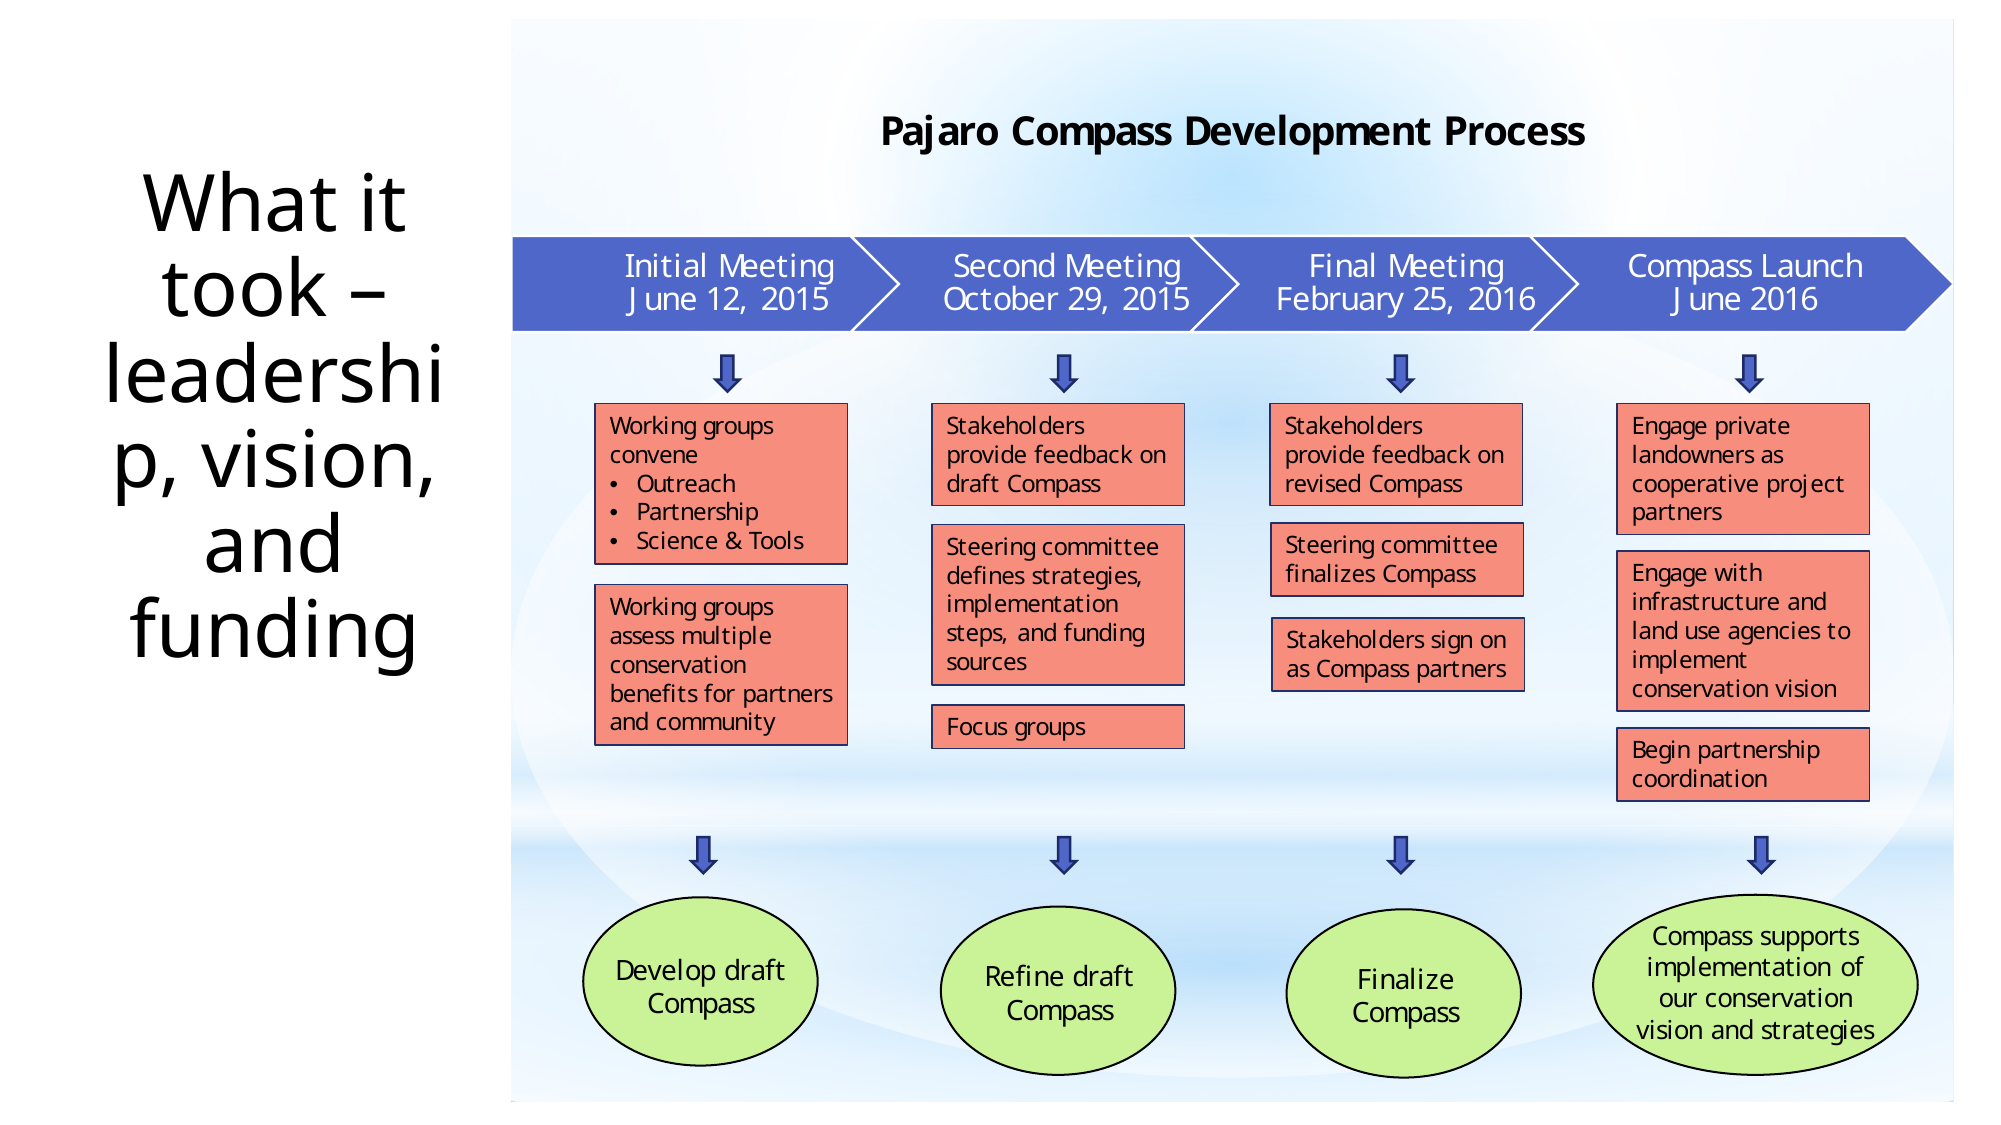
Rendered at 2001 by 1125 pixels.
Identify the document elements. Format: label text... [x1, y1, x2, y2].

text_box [511, 19, 1954, 1102]
text_box What it took – leadership, vision, and funding [74, 155, 475, 688]
